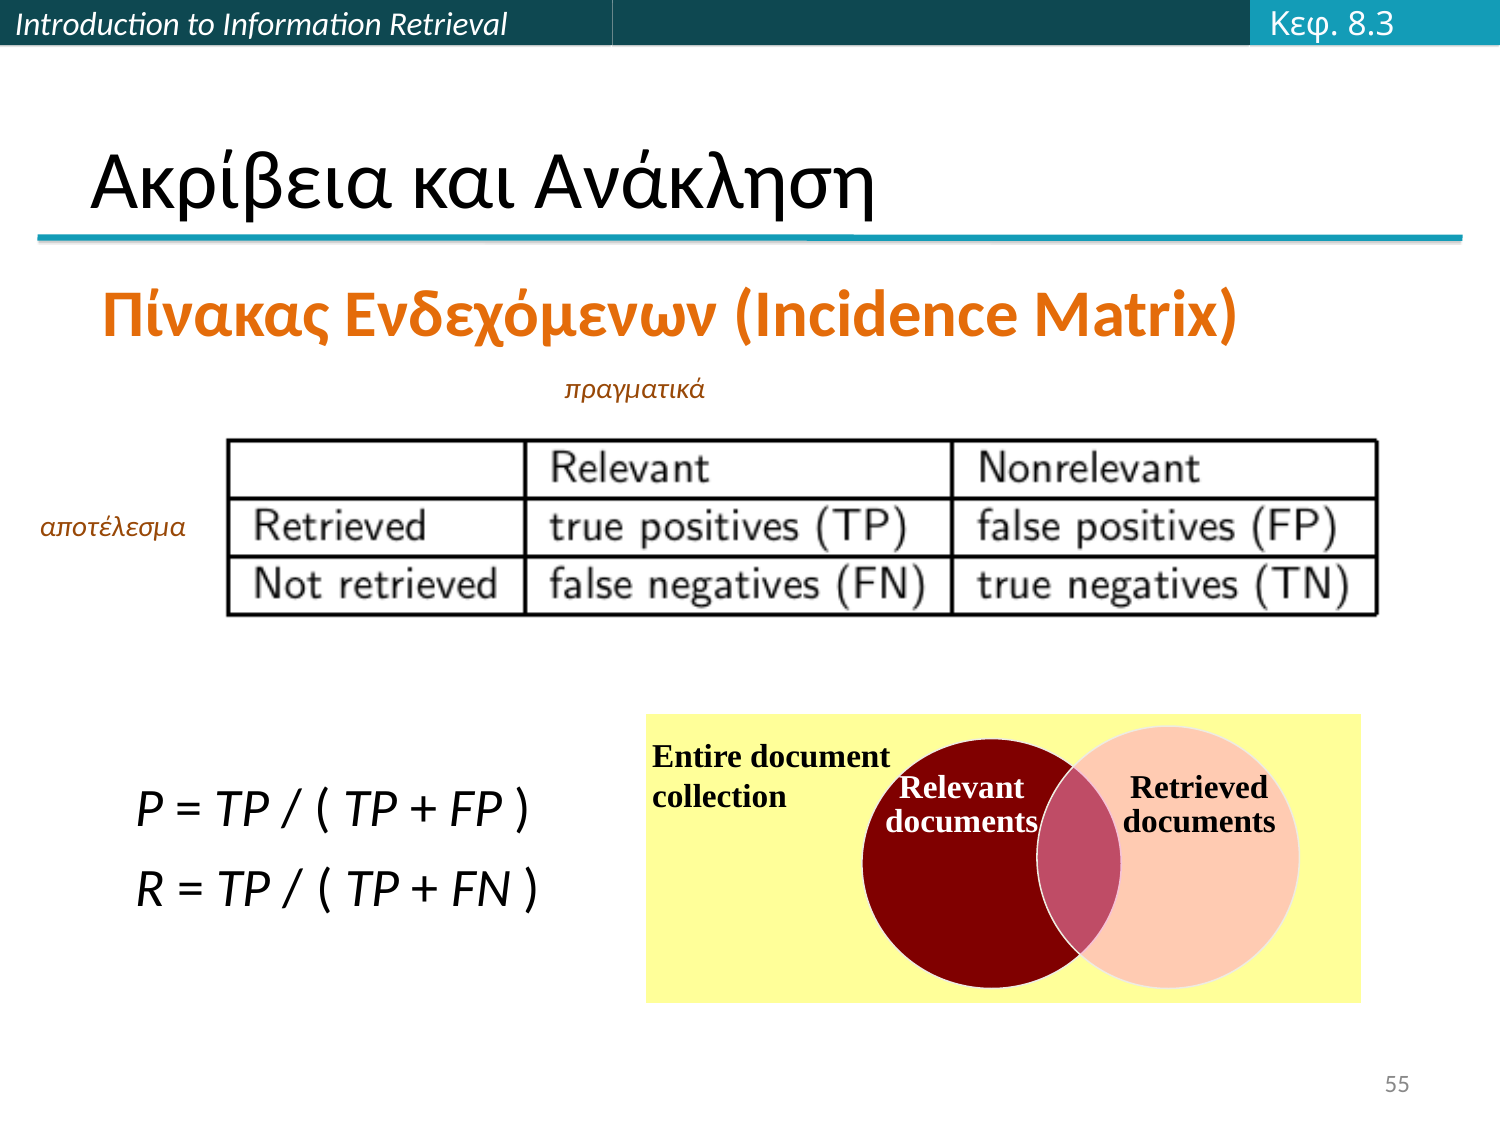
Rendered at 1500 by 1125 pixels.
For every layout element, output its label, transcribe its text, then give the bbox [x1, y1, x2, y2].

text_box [636, 714, 1361, 1003]
text_box P = TP / ( TP + FP ) R = TP / ( TP + FN ) [45, 765, 608, 953]
text_box πραγματικά [549, 362, 1163, 410]
text_box Πίνακας Ενδεχόμενων (Incidence Matrix) [87, 262, 1350, 358]
text_box Κεφ. 8.3 [1254, 0, 1410, 50]
slide_number 55 [1074, 1062, 1425, 1103]
title Ακρίβεια και Ανάκληση [74, 44, 1426, 233]
text_box αποτέλεσμα [24, 499, 194, 550]
picture [199, 412, 1403, 636]
